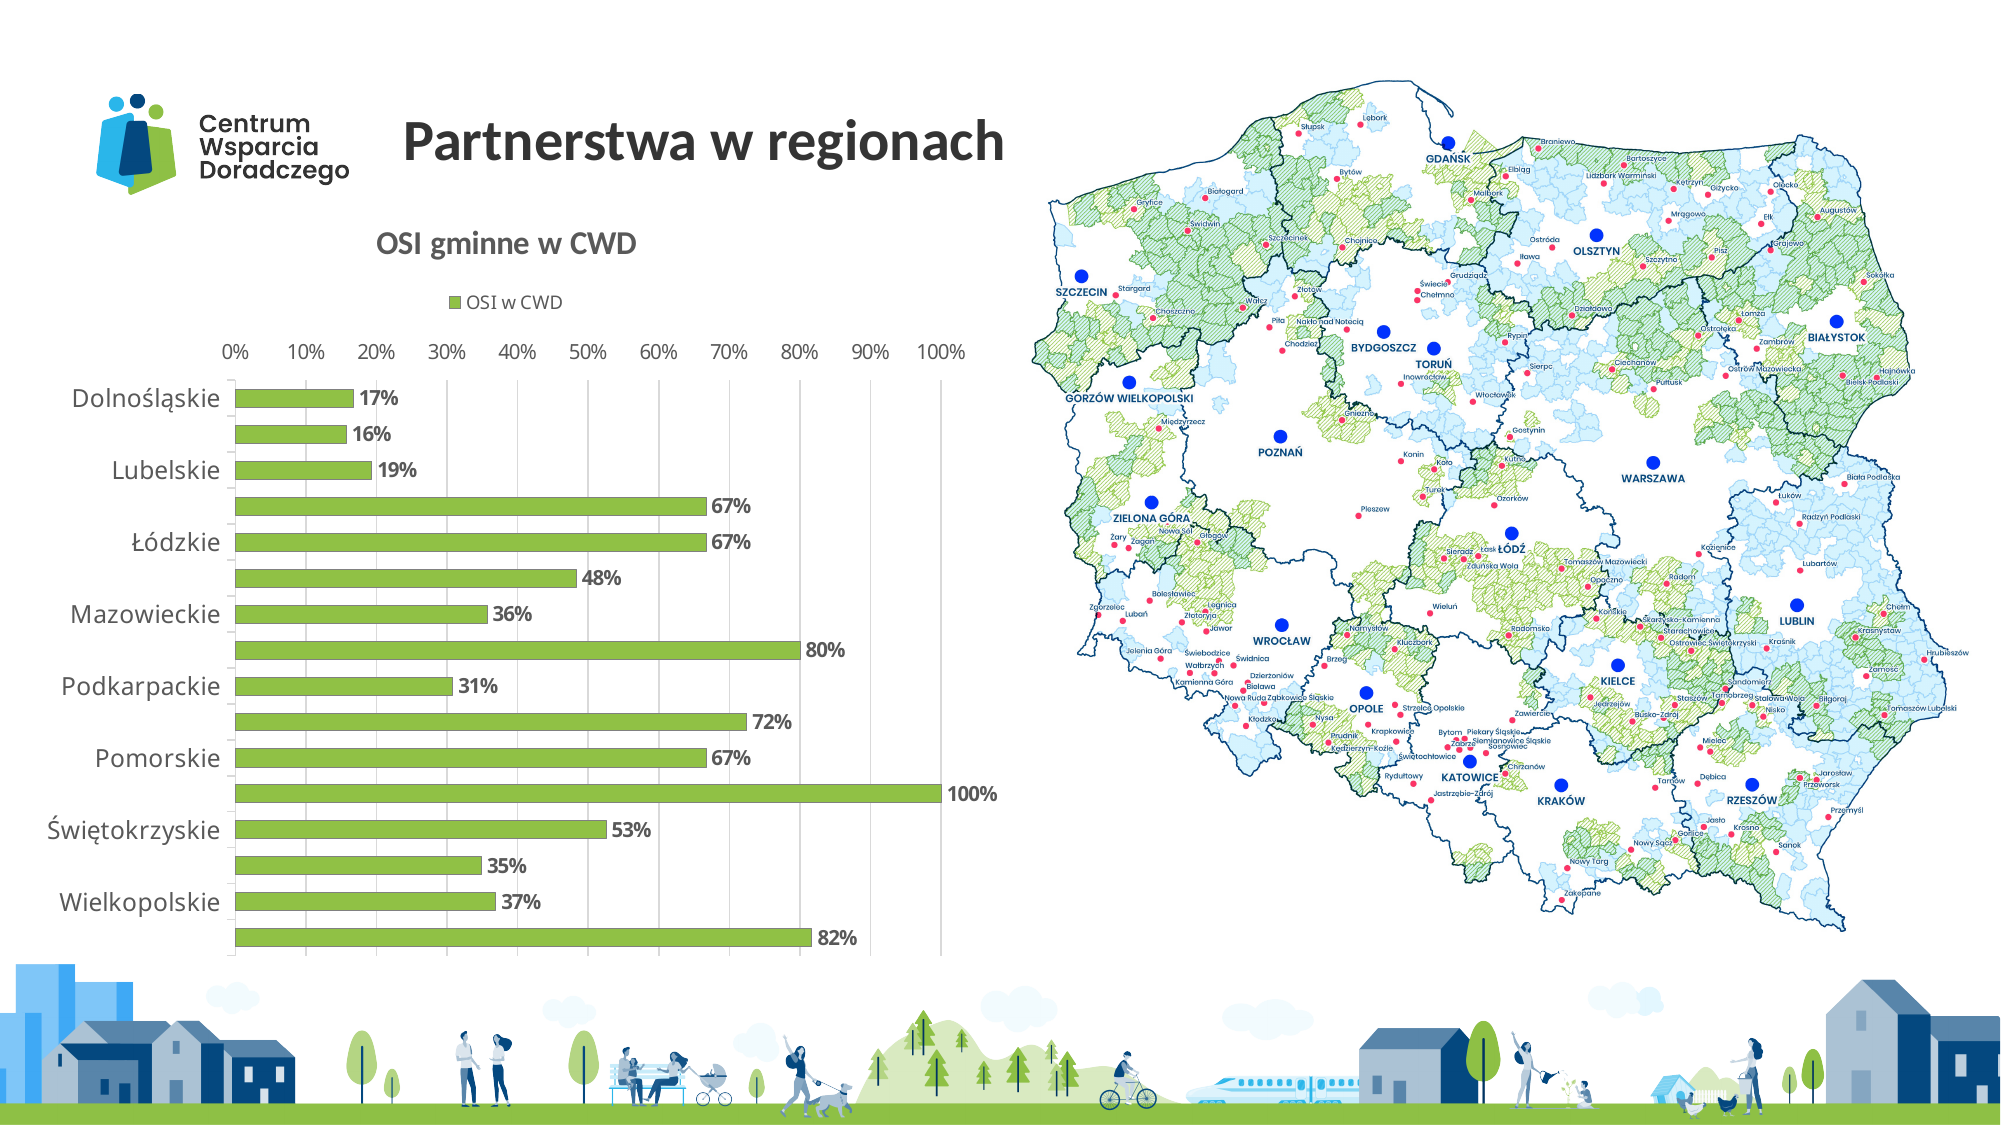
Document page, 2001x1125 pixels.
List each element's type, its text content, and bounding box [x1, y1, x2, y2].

picture [0, 36, 2001, 1125]
chart [27, 195, 1001, 972]
picture [96, 94, 349, 195]
title Partnerstwa w regionach [388, 63, 994, 194]
